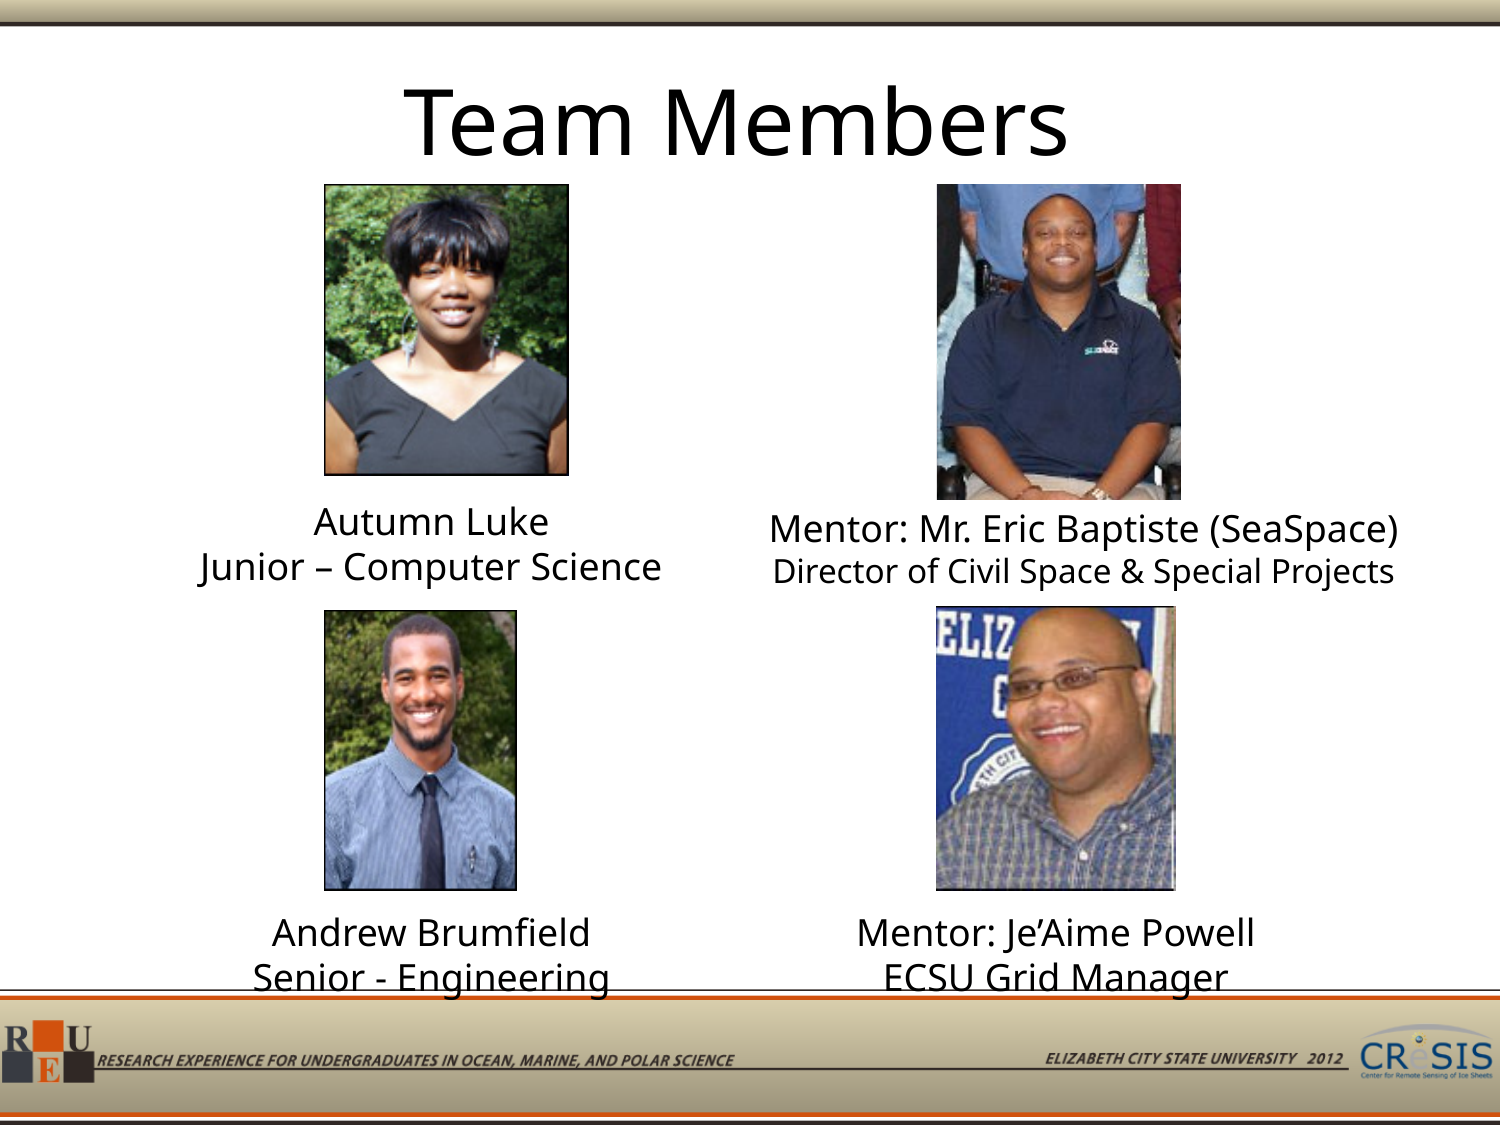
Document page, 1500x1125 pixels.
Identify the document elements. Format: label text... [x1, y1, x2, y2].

picture [936, 606, 1176, 892]
picture [0, 1017, 1500, 1088]
text_box Andrew Brumfield Senior - Engineering [237, 901, 626, 1006]
text_box Autumn Luke Junior – Computer Science [185, 491, 678, 596]
title Team Members [12, 24, 1463, 213]
picture [324, 184, 569, 477]
picture [324, 610, 517, 891]
text_box Mentor: Je’Aime Powell ECSU Grid Manager [841, 901, 1271, 1006]
picture [936, 184, 1182, 501]
text_box Mentor: Mr. Eric Baptiste (SeaSpace) Director of Civil Space & Special Projects [753, 498, 1424, 598]
